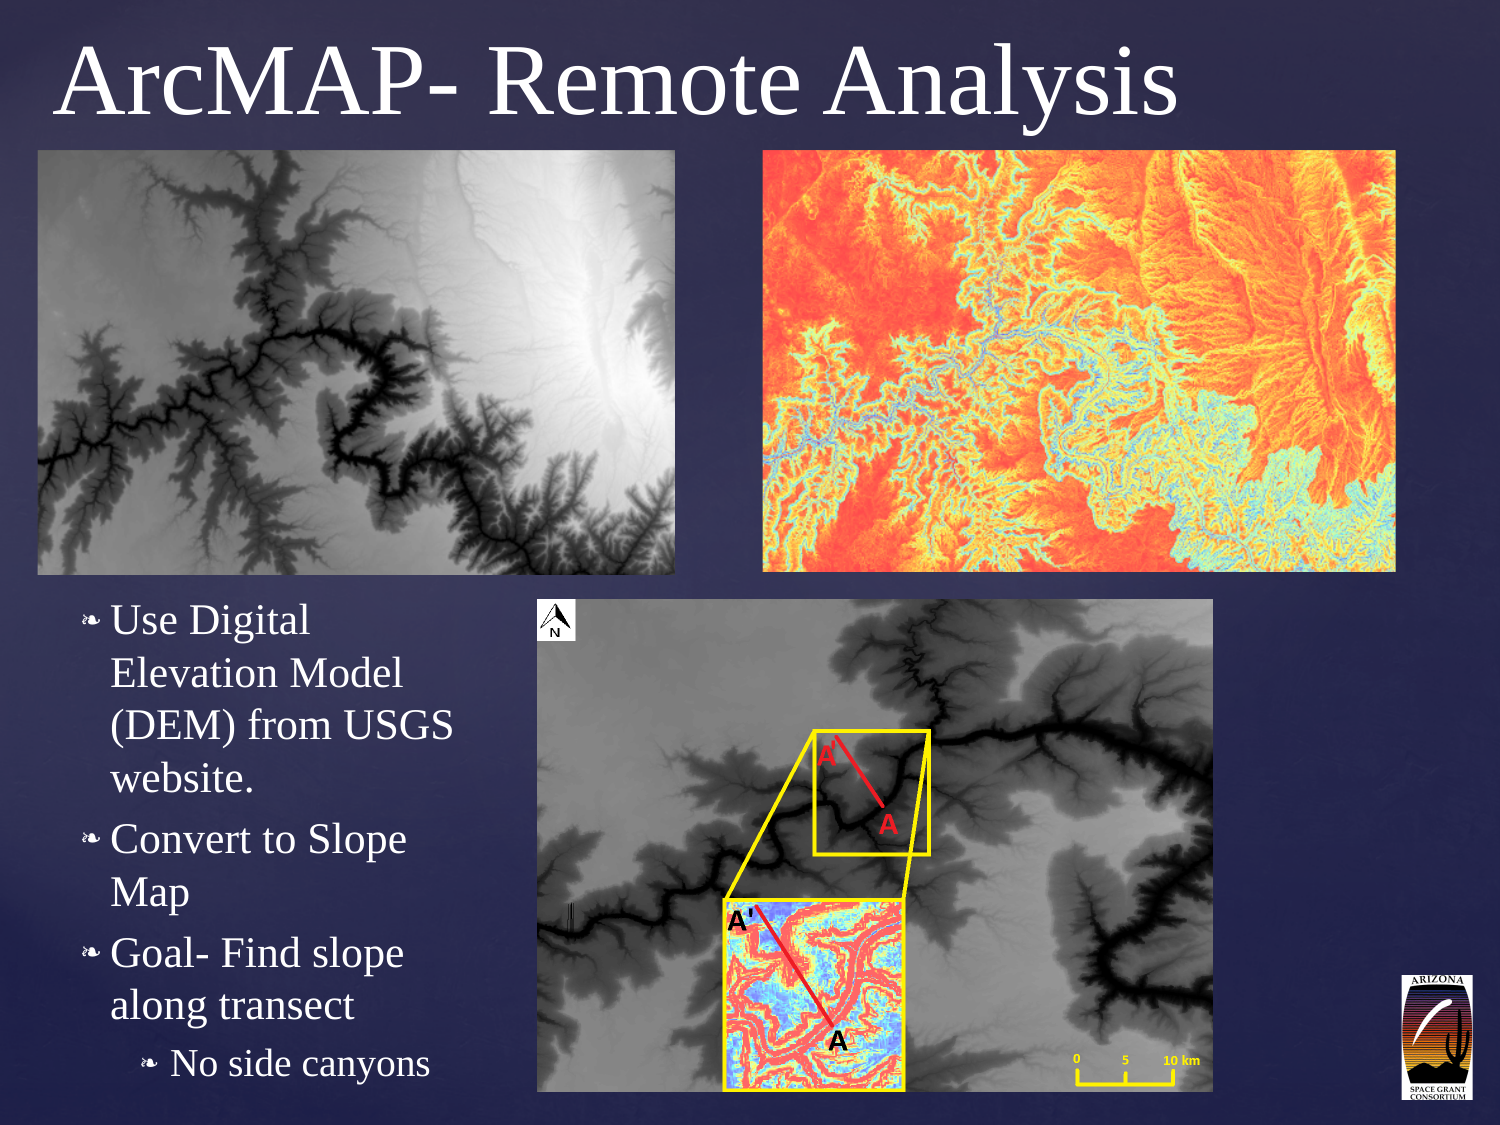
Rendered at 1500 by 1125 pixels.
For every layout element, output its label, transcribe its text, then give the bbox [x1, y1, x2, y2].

picture [0, 149, 1500, 1125]
list Use Digital Elevation Model (DEM) from USGS website. Convert to Slope Map Goal- Find slope along transect No side canyons [50, 587, 488, 1088]
title ArcMAP- Remote Analysis [37, 0, 1275, 150]
